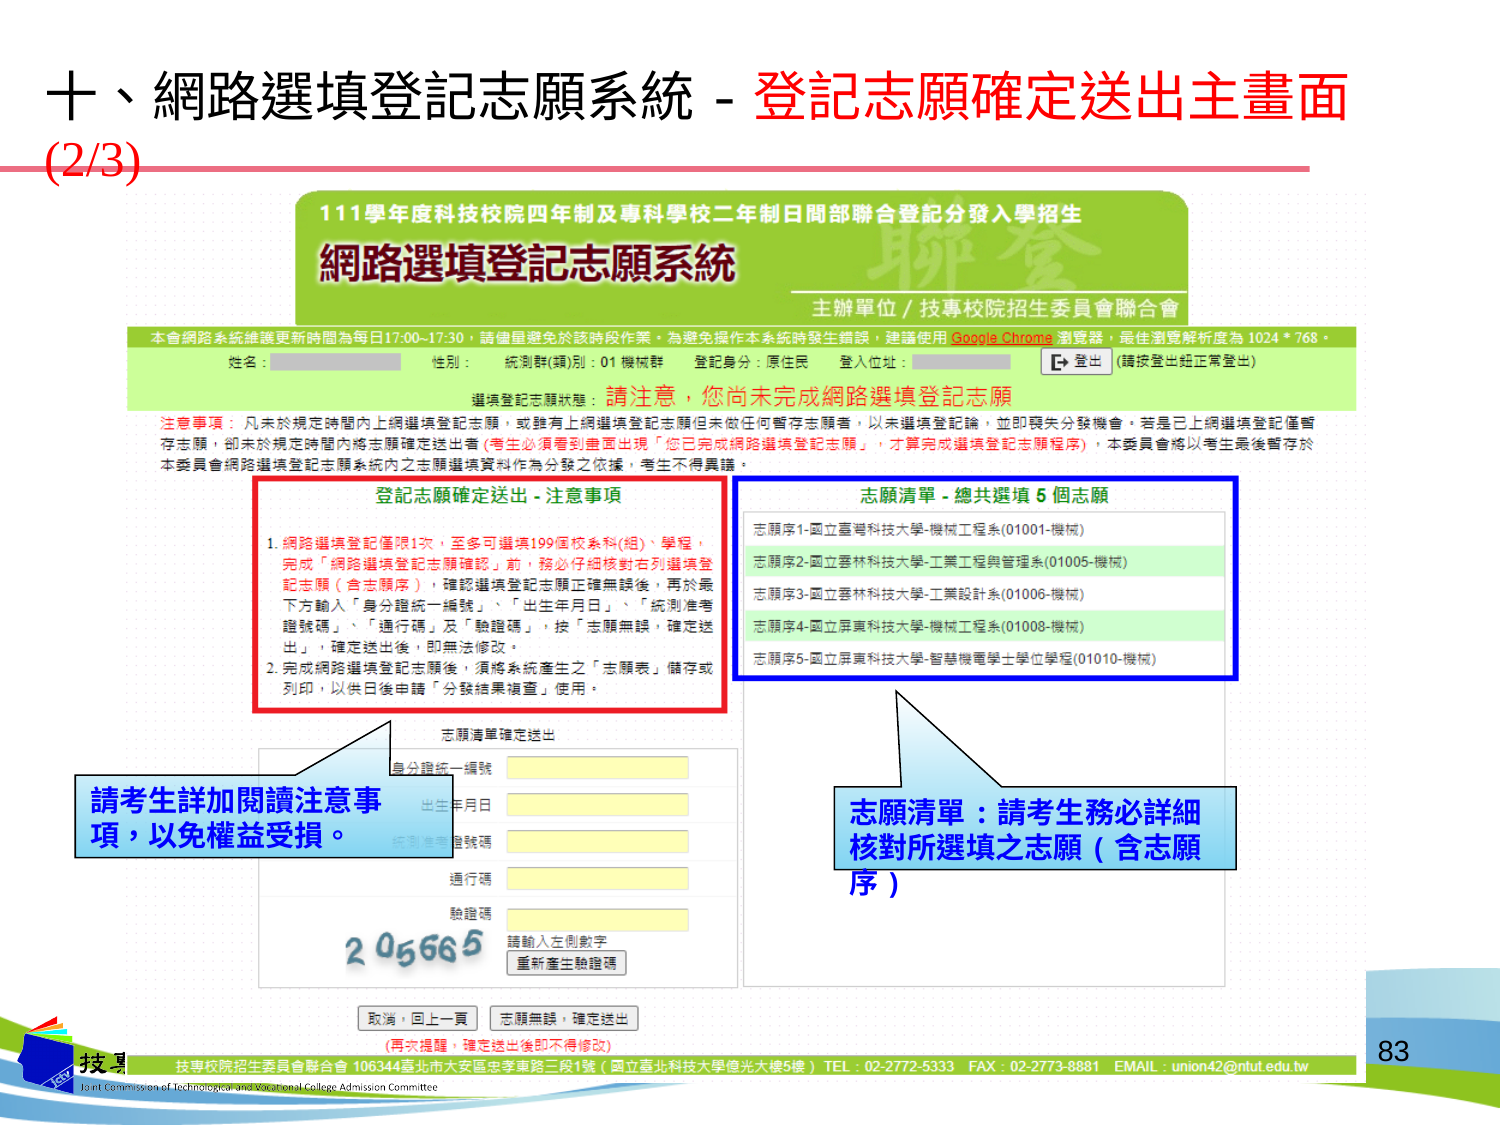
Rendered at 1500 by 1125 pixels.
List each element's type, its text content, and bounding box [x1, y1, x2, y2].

text_box 請考生詳加閱讀注意事項，以免權益受損。 [75, 775, 120, 858]
text_box 十、網路選填登記志願系統-登記志願確定送出主畫面(2/3) [29, 54, 1436, 159]
slide_number 83 [1074, 1024, 1426, 1103]
picture [0, 187, 1500, 1125]
